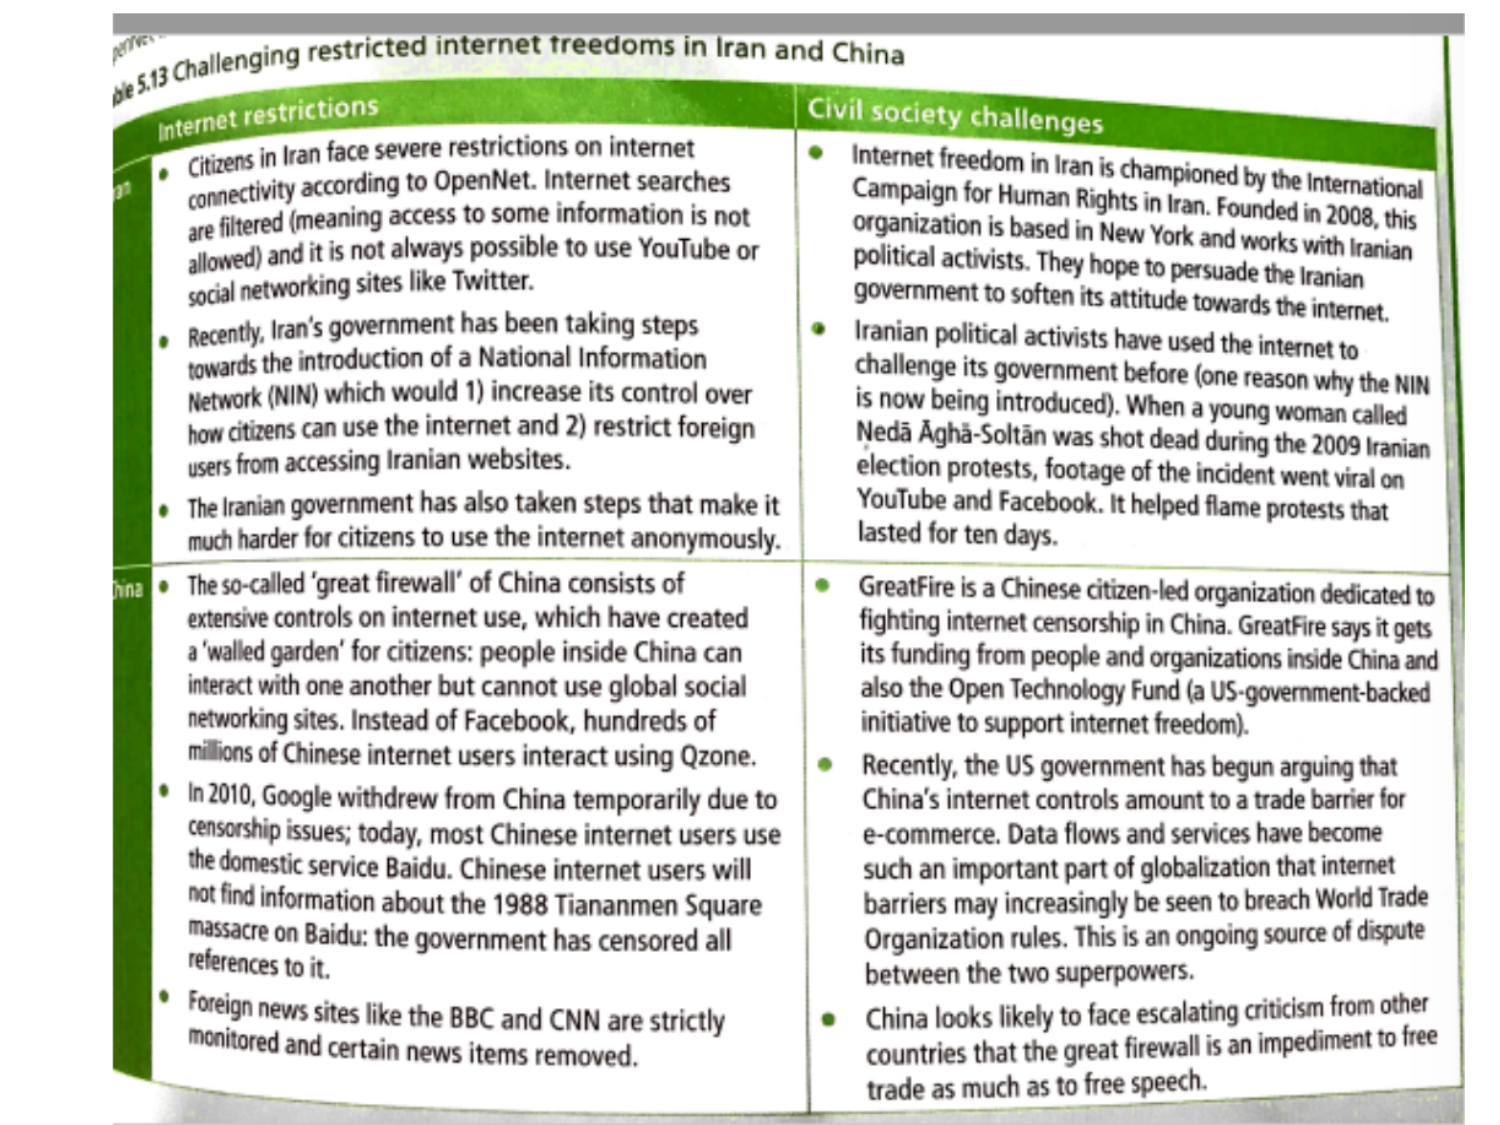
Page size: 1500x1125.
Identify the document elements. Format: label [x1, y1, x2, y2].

picture [1346, 14, 1463, 1125]
picture [114, 14, 232, 1125]
list [232, 0, 1346, 1125]
